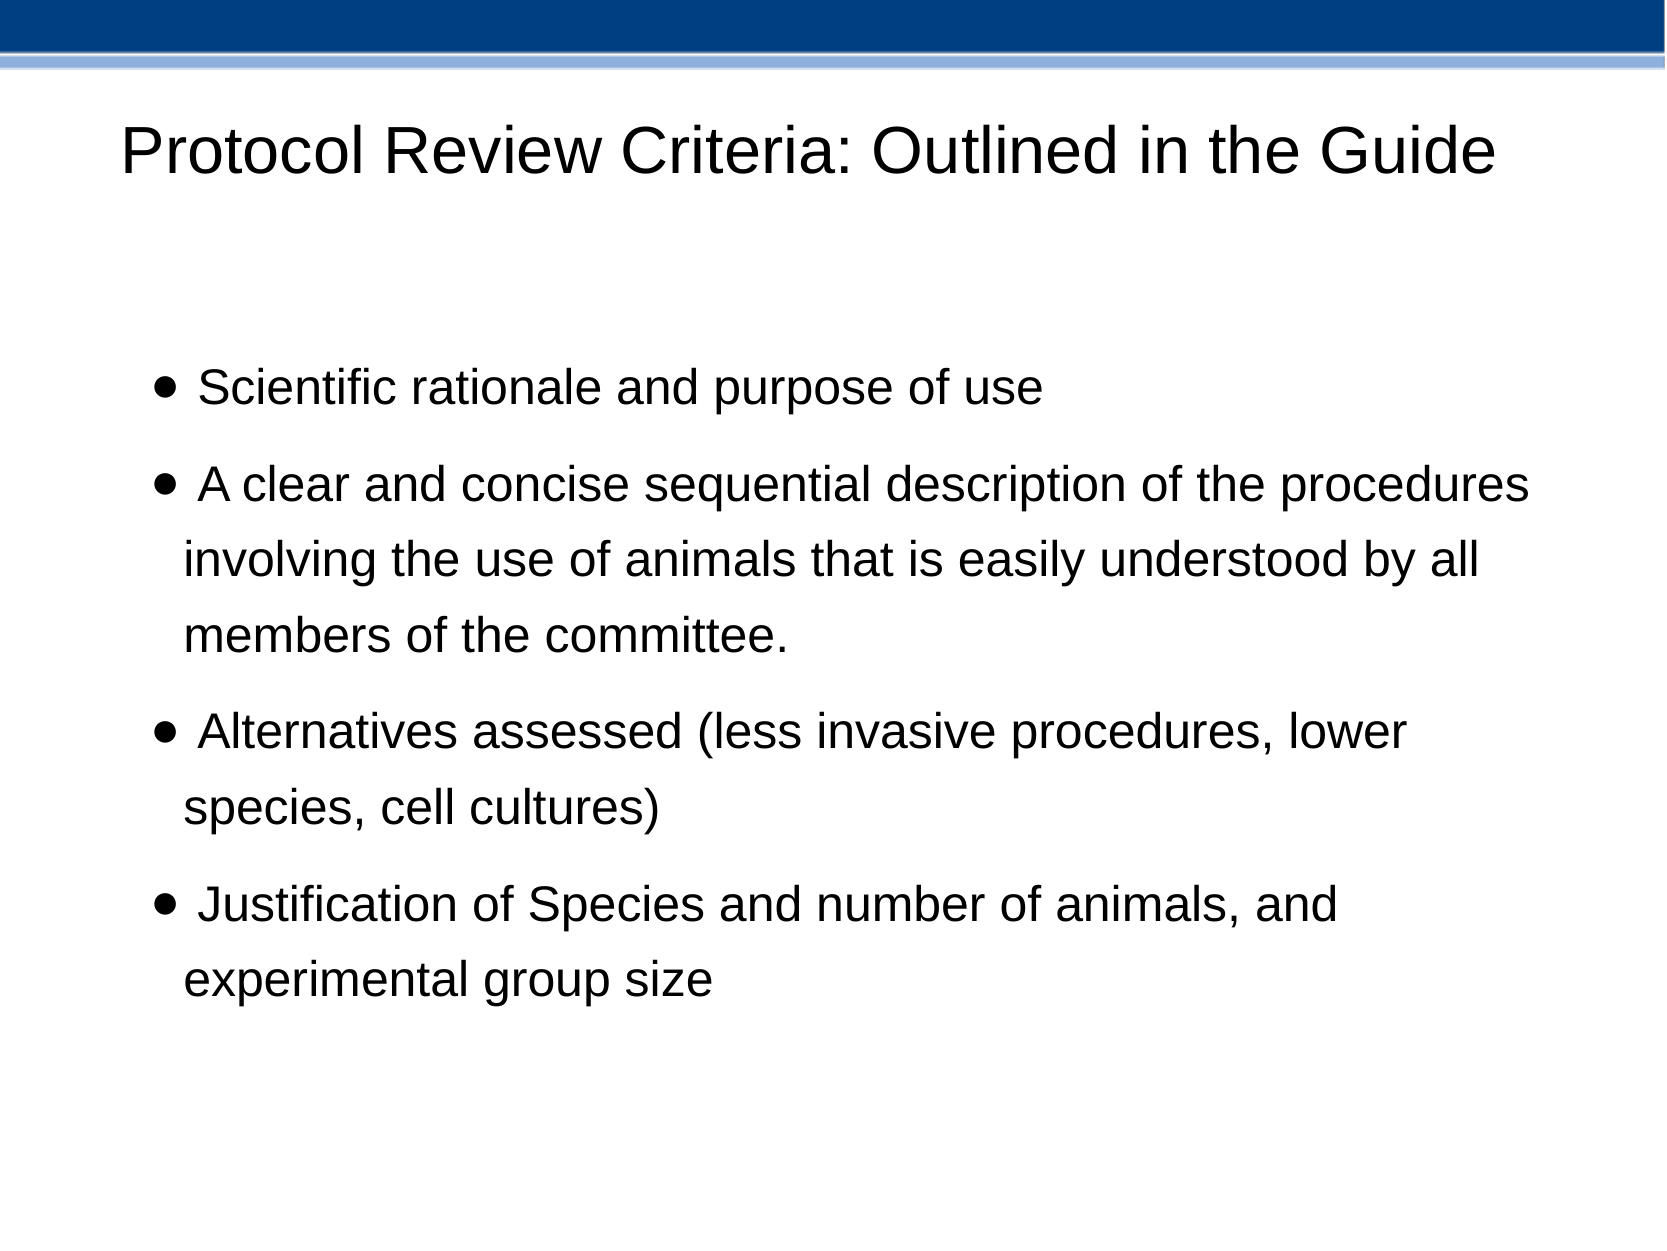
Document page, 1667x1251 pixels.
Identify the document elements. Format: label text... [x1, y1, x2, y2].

title Protocol Review Criteria: Outlined in the Guide Protocol Review Criteria [114, 70, 1553, 309]
list Scientific rationale and purpose of use A clear and concise sequential description of the procedures involving the use of animals that is easily understood by all members of the committee. Alternatives assessed (less invasive procedures, lower species, cell cultures) Justification of Species and number of animals, and experimental group size [114, 332, 1553, 1126]
picture [0, 0, 1667, 70]
